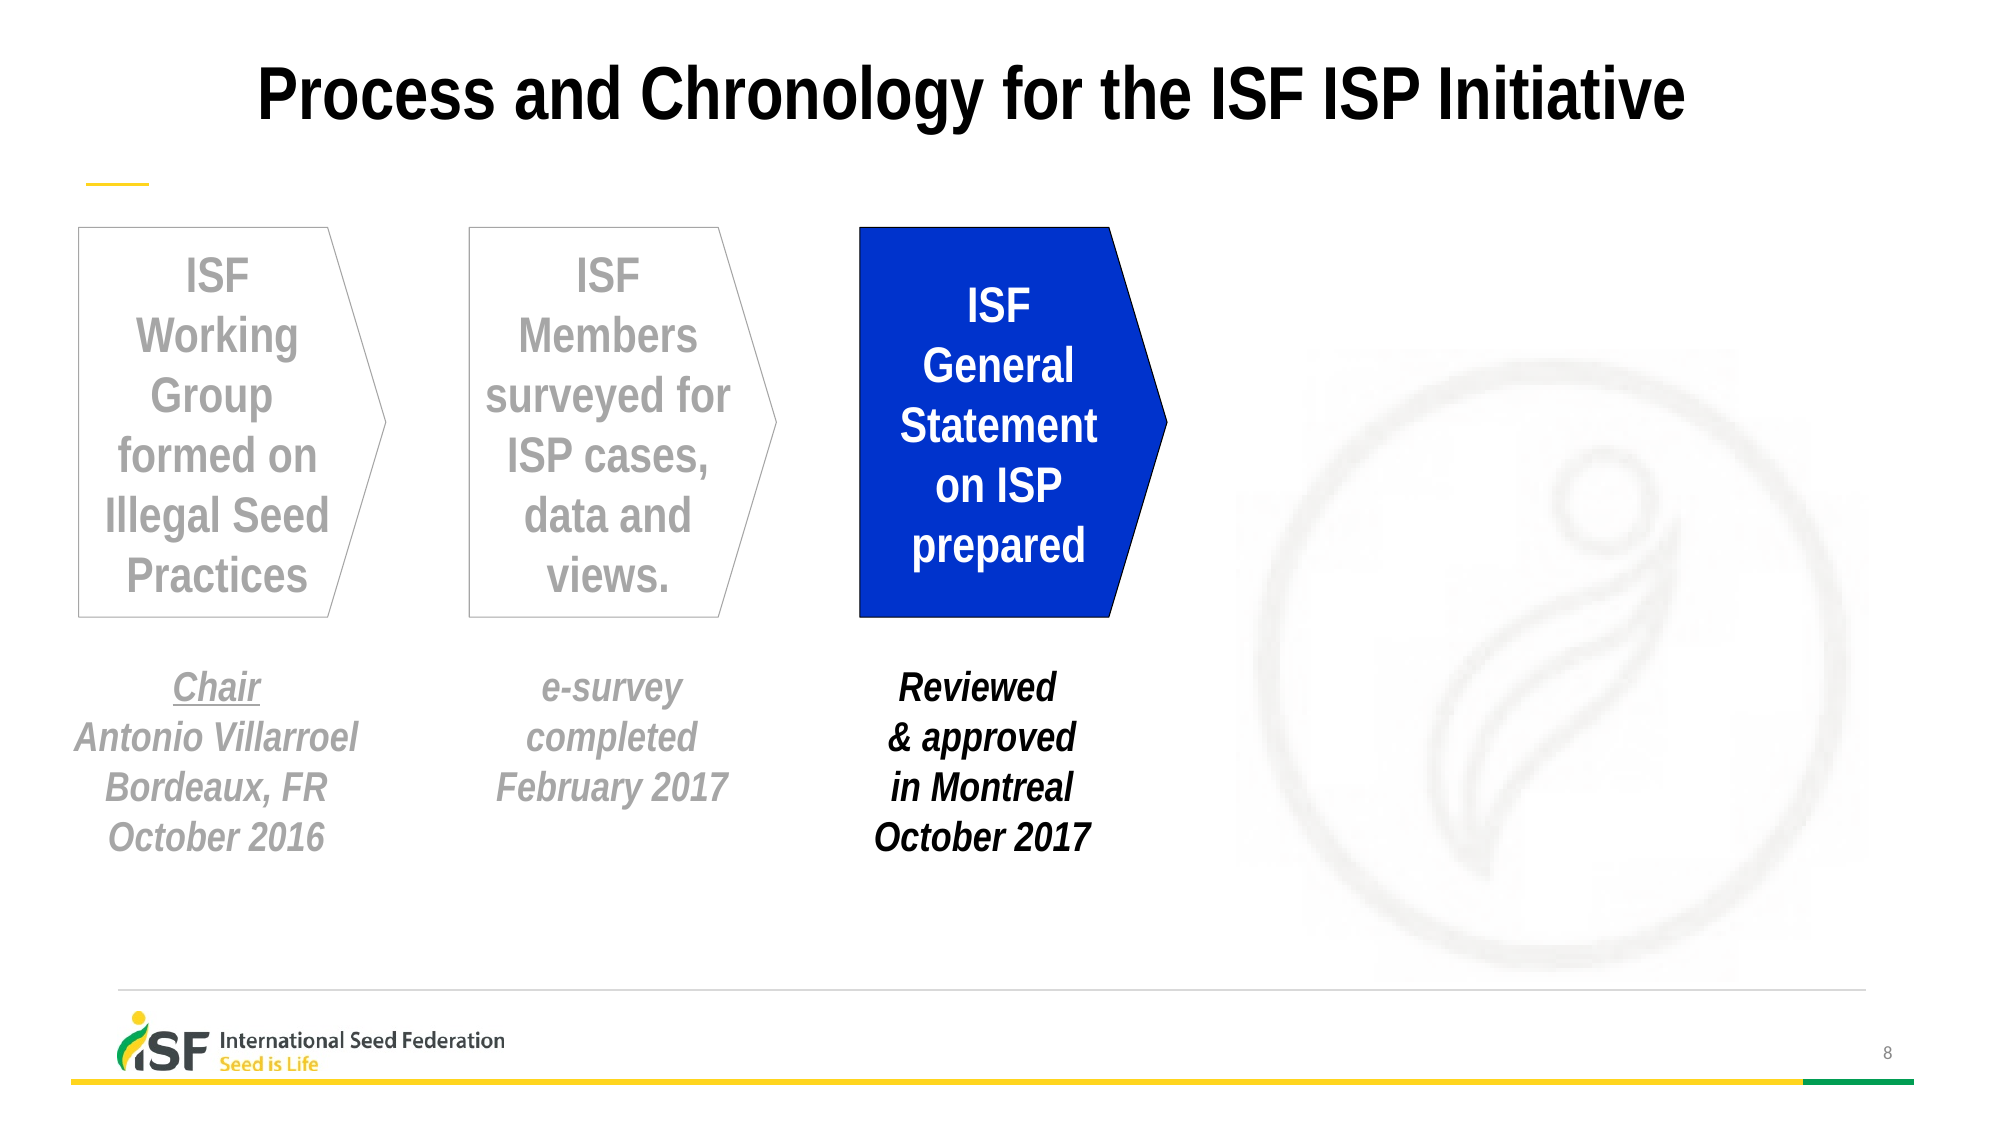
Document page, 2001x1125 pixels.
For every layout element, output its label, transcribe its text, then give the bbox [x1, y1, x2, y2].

text_box ISF Members surveyed for ISP cases, data and views. [467, 225, 779, 620]
text_box ISF General Statement on ISP prepared [857, 225, 1170, 620]
text_box ISF Working Group formed on Illegal Seed Practices [76, 225, 388, 620]
text_box Chair Antonio Villarroel Bordeaux, FR October 2016 [35, 652, 398, 868]
text_box Process and Chronology for the ISF ISP Initiative [55, 42, 1891, 138]
slide_number 8 [1440, 1022, 1908, 1083]
text_box e-survey completed February 2017 [447, 652, 777, 818]
picture [117, 1011, 504, 1071]
text_box Reviewed & approved in Montreal October 2017 [858, 652, 1107, 868]
